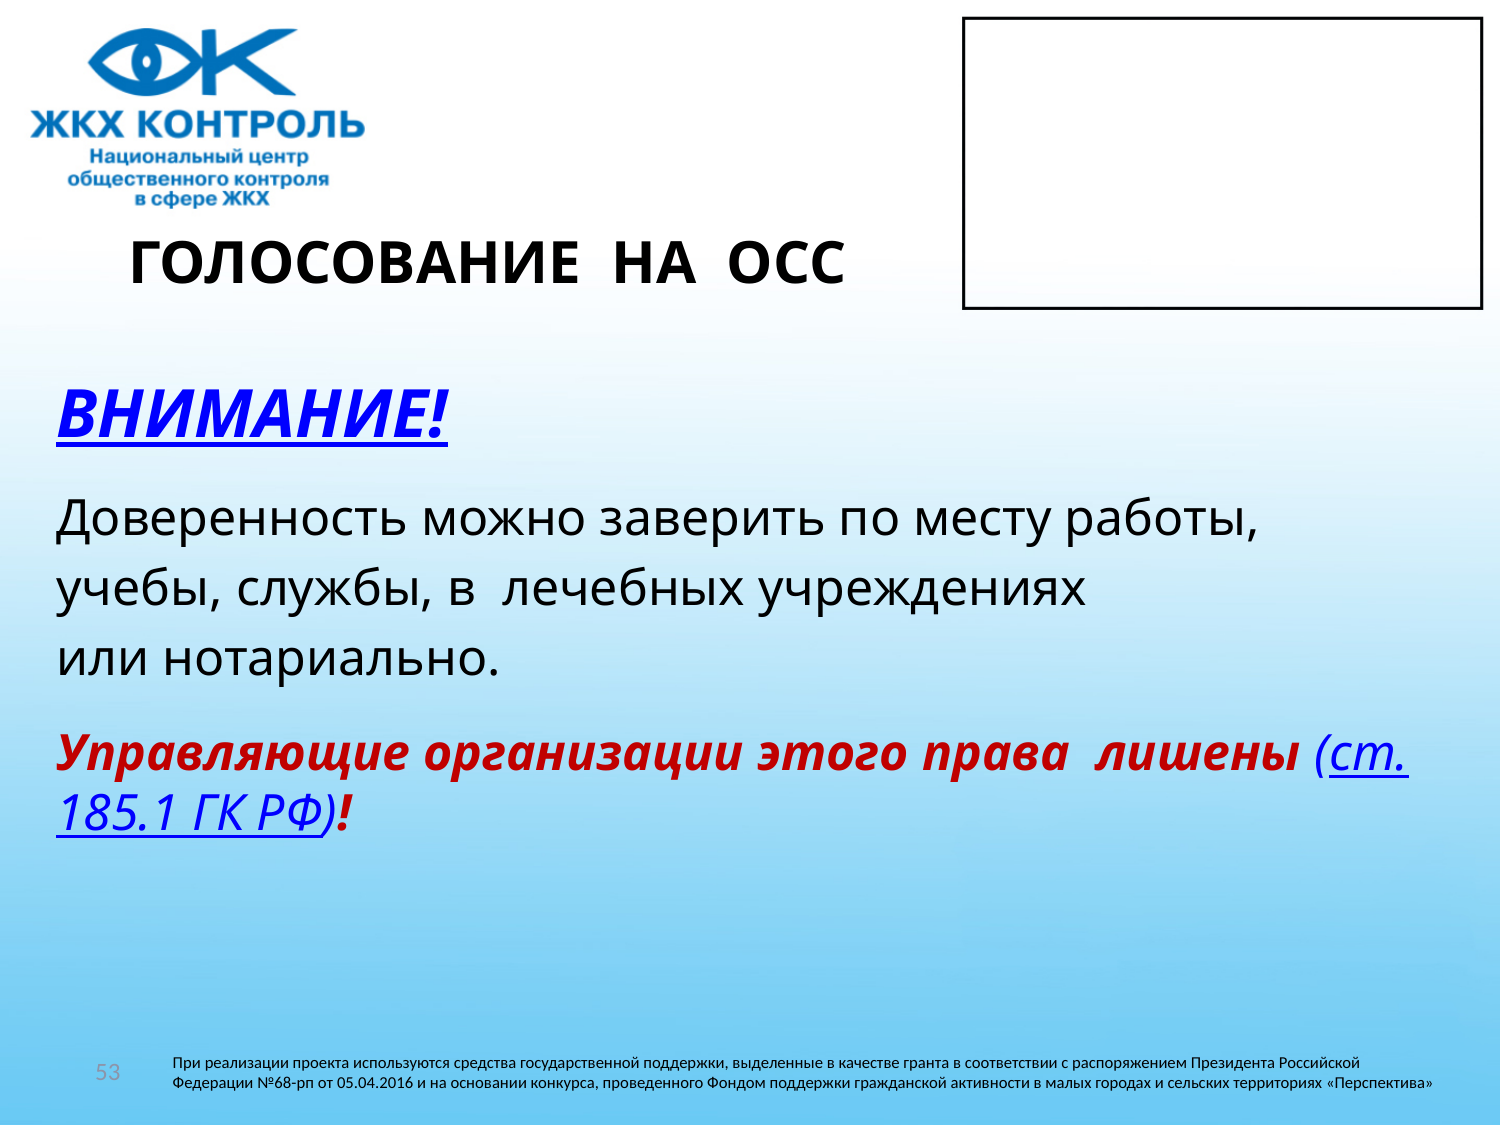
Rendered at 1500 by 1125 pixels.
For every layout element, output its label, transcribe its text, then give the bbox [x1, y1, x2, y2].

list ВНИМАНИЕ! Доверенность можно заверить по месту работы, учебы, службы, в лечебных учреждениях или нотариально. Управляющие организации этого права лишены (ст. 185.1 ГК РФ)! [41, 363, 1477, 1032]
picture [0, 0, 1500, 1125]
title ГОЛОСОВАНИЕ НА ОСС [17, 208, 957, 313]
slide_number 53 [53, 1040, 136, 1100]
